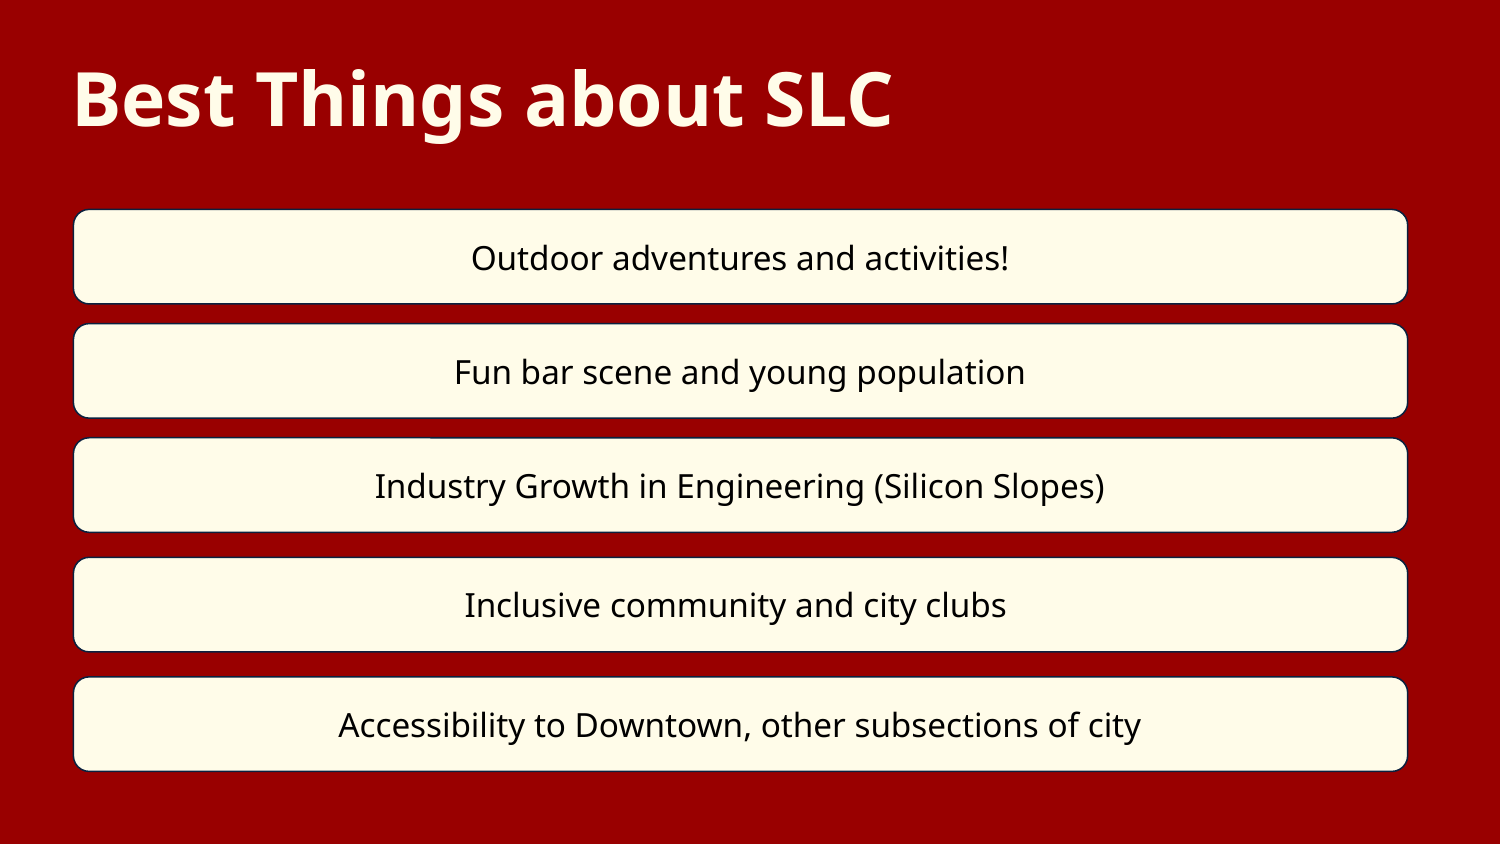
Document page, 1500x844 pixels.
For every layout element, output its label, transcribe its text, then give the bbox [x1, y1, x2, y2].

text_box Industry Growth in Engineering (Silicon Slopes) [73, 437, 1408, 533]
text_box Accessibility to Downtown, other subsections of city [73, 676, 1408, 772]
text_box Outdoor adventures and activities! [73, 209, 1408, 304]
text_box Best Things about SLC [56, 36, 1183, 157]
text_box Inclusive community and city clubs [73, 557, 1408, 652]
text_box Fun bar scene and young population [73, 323, 1408, 419]
